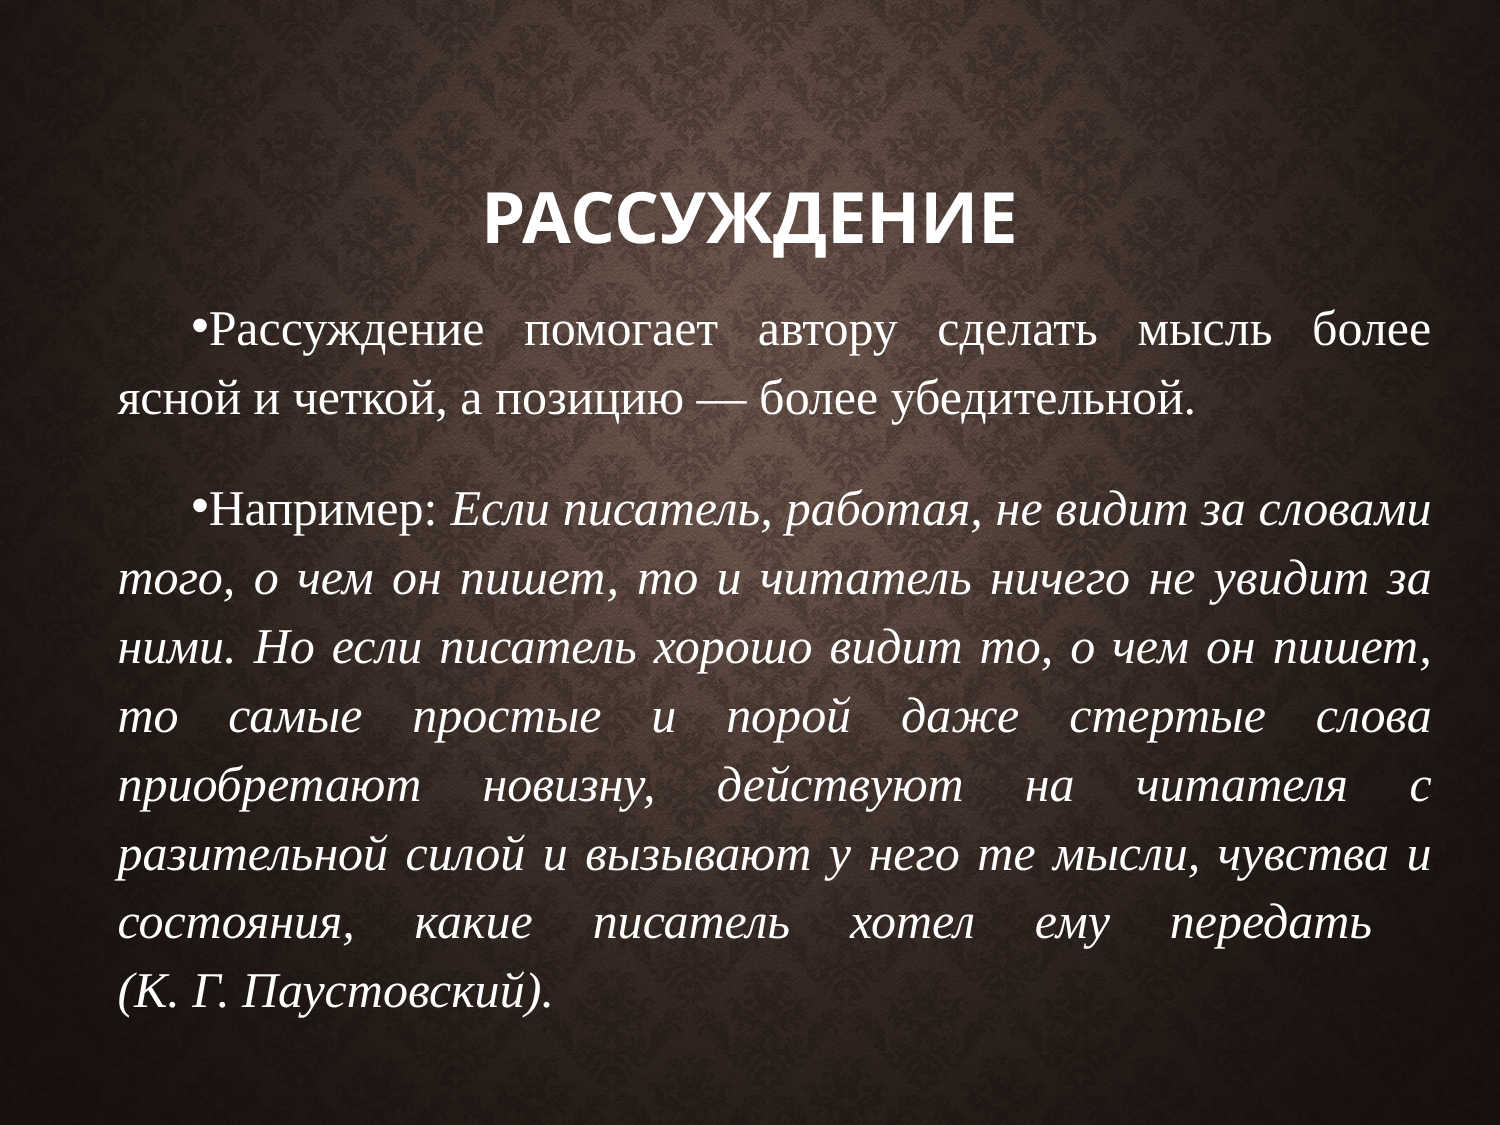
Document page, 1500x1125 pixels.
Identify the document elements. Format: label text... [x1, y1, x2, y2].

list Рассуждение помогает автору сделать мысль более ясной и четкой, а позицию — более убедительной. Например: Если писатель, работая, не видит за словами того, о чем он пишет, то и читатель ничего не увидит за ними. Но если писатель хорошо видит то, о чем он пишет, то самые простые и порой даже стертые слова приобретают новизну, действуют на читателя с разительной силой и вызывают у него те мысли, чувства и состояния, какие писатель хотел ему передать (К. Г. Паустовский). [64, 278, 1447, 1041]
title рассуждение [192, 113, 1308, 278]
